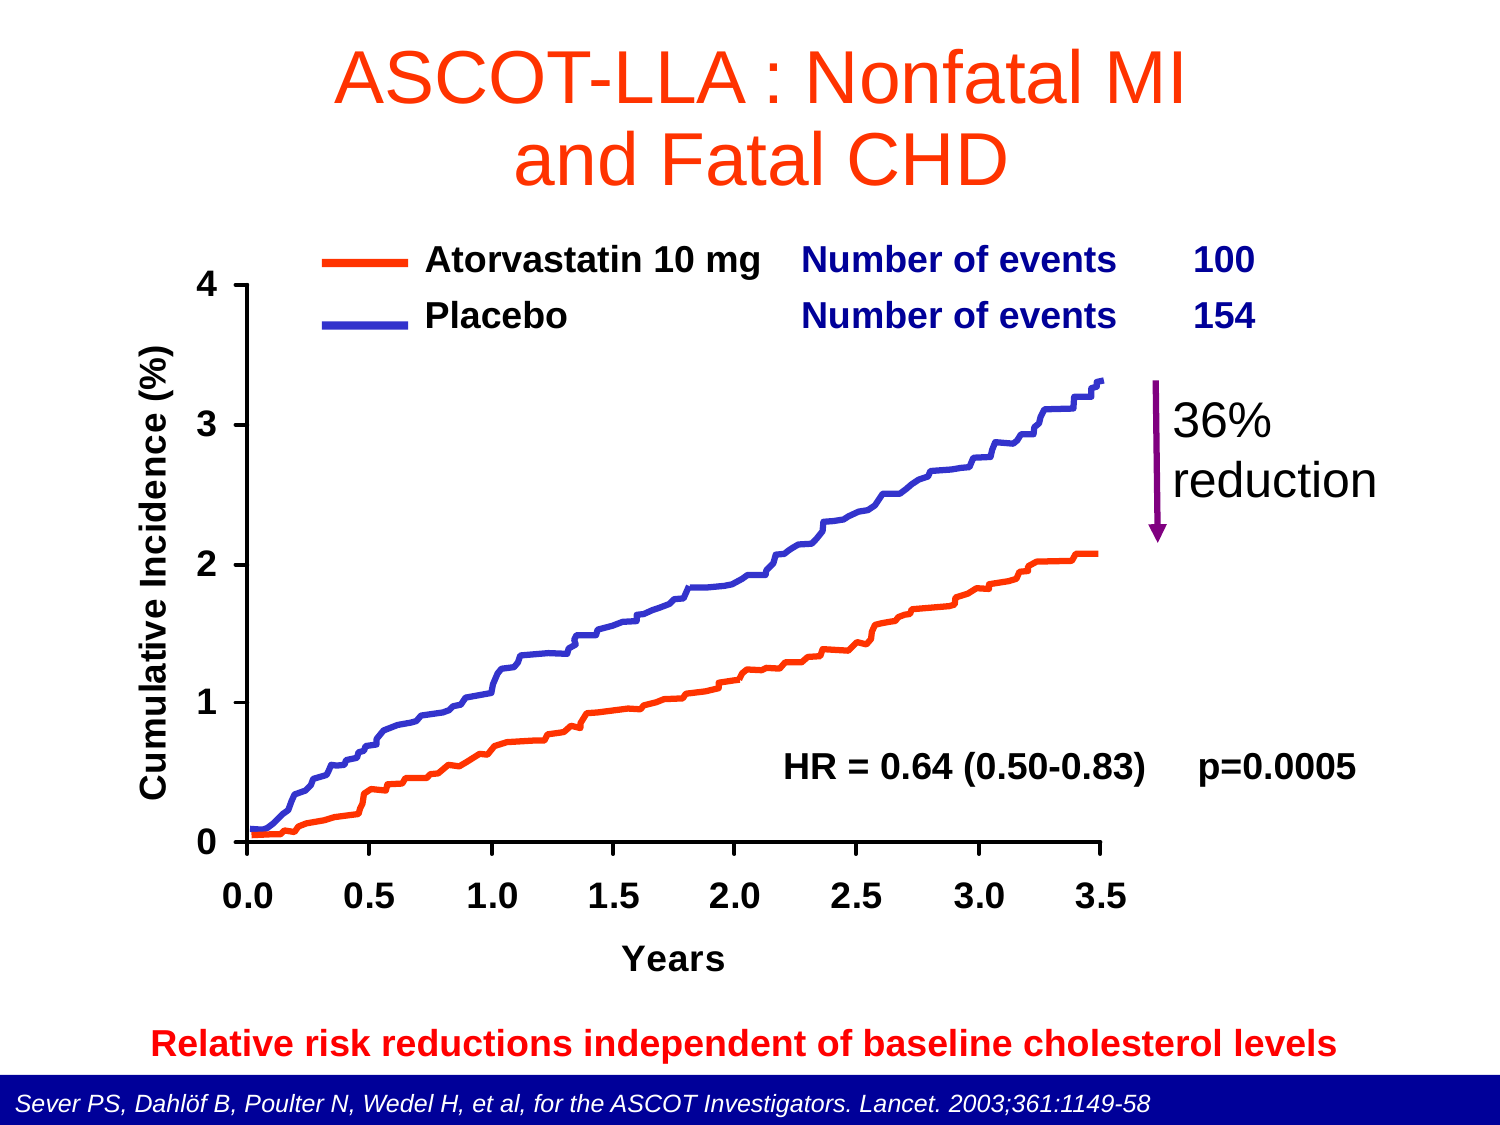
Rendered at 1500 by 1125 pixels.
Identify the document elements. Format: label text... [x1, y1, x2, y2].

text_box p=0.0005 [1182, 734, 1372, 795]
title ASCOT-LLA : Nonfatal MI and Fatal CHD [86, 38, 1438, 203]
text_box Atorvastatin 10 mg Number of events 100 Placebo Number of events 154 [1169, 227, 1372, 344]
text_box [249, 380, 1105, 830]
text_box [251, 553, 1099, 836]
text_box 36% reduction [1169, 380, 1445, 516]
text_box Sever PS, Dahlöf B, Poulter N, Wedel H, et al, for the ASCOT Investigators. Lancet. 2003;361:1149-58 [0, 1080, 1487, 1125]
text_box Relative risk reductions independent of baseline cholesterol levels [135, 1011, 1459, 1072]
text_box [100, 183, 1164, 1008]
text_box [1169, 236, 1456, 362]
